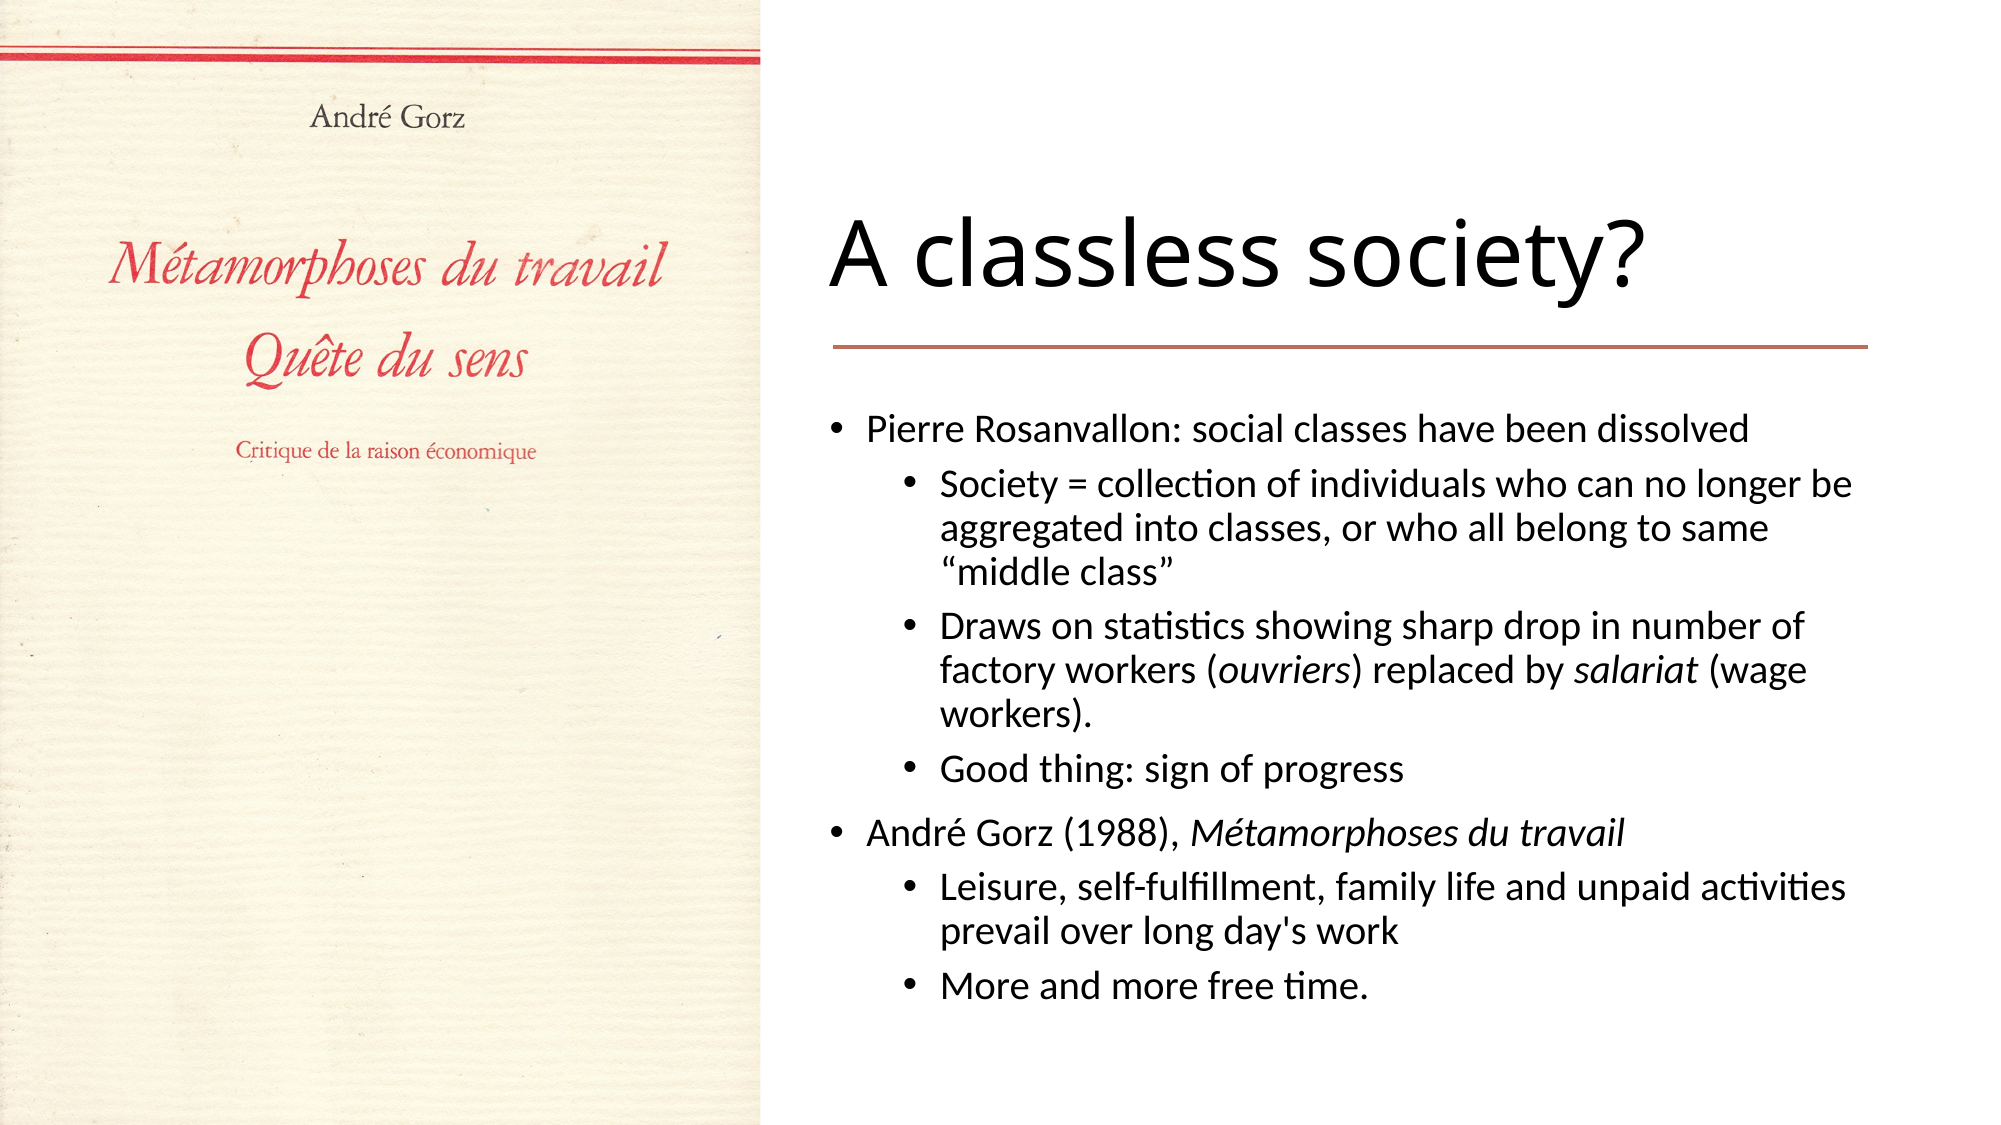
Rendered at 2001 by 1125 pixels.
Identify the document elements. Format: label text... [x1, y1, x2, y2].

list Pierre Rosanvallon: social classes have been dissolved Society = collection of individuals who can no longer be aggregated into classes, or who all belong to same “middle class” Draws on statistics showing sharp drop in number of factory workers (ouvriers) replaced by salariat (wage workers). Good thing: sign of progress André Gorz (1988), Métamorphoses du travail Leisure, self-fulfillment, family life and unpaid activities prevail over long day's work More and more free time. [814, 399, 1895, 1021]
title A classless society? [814, 103, 1895, 315]
picture [0, 0, 761, 1125]
